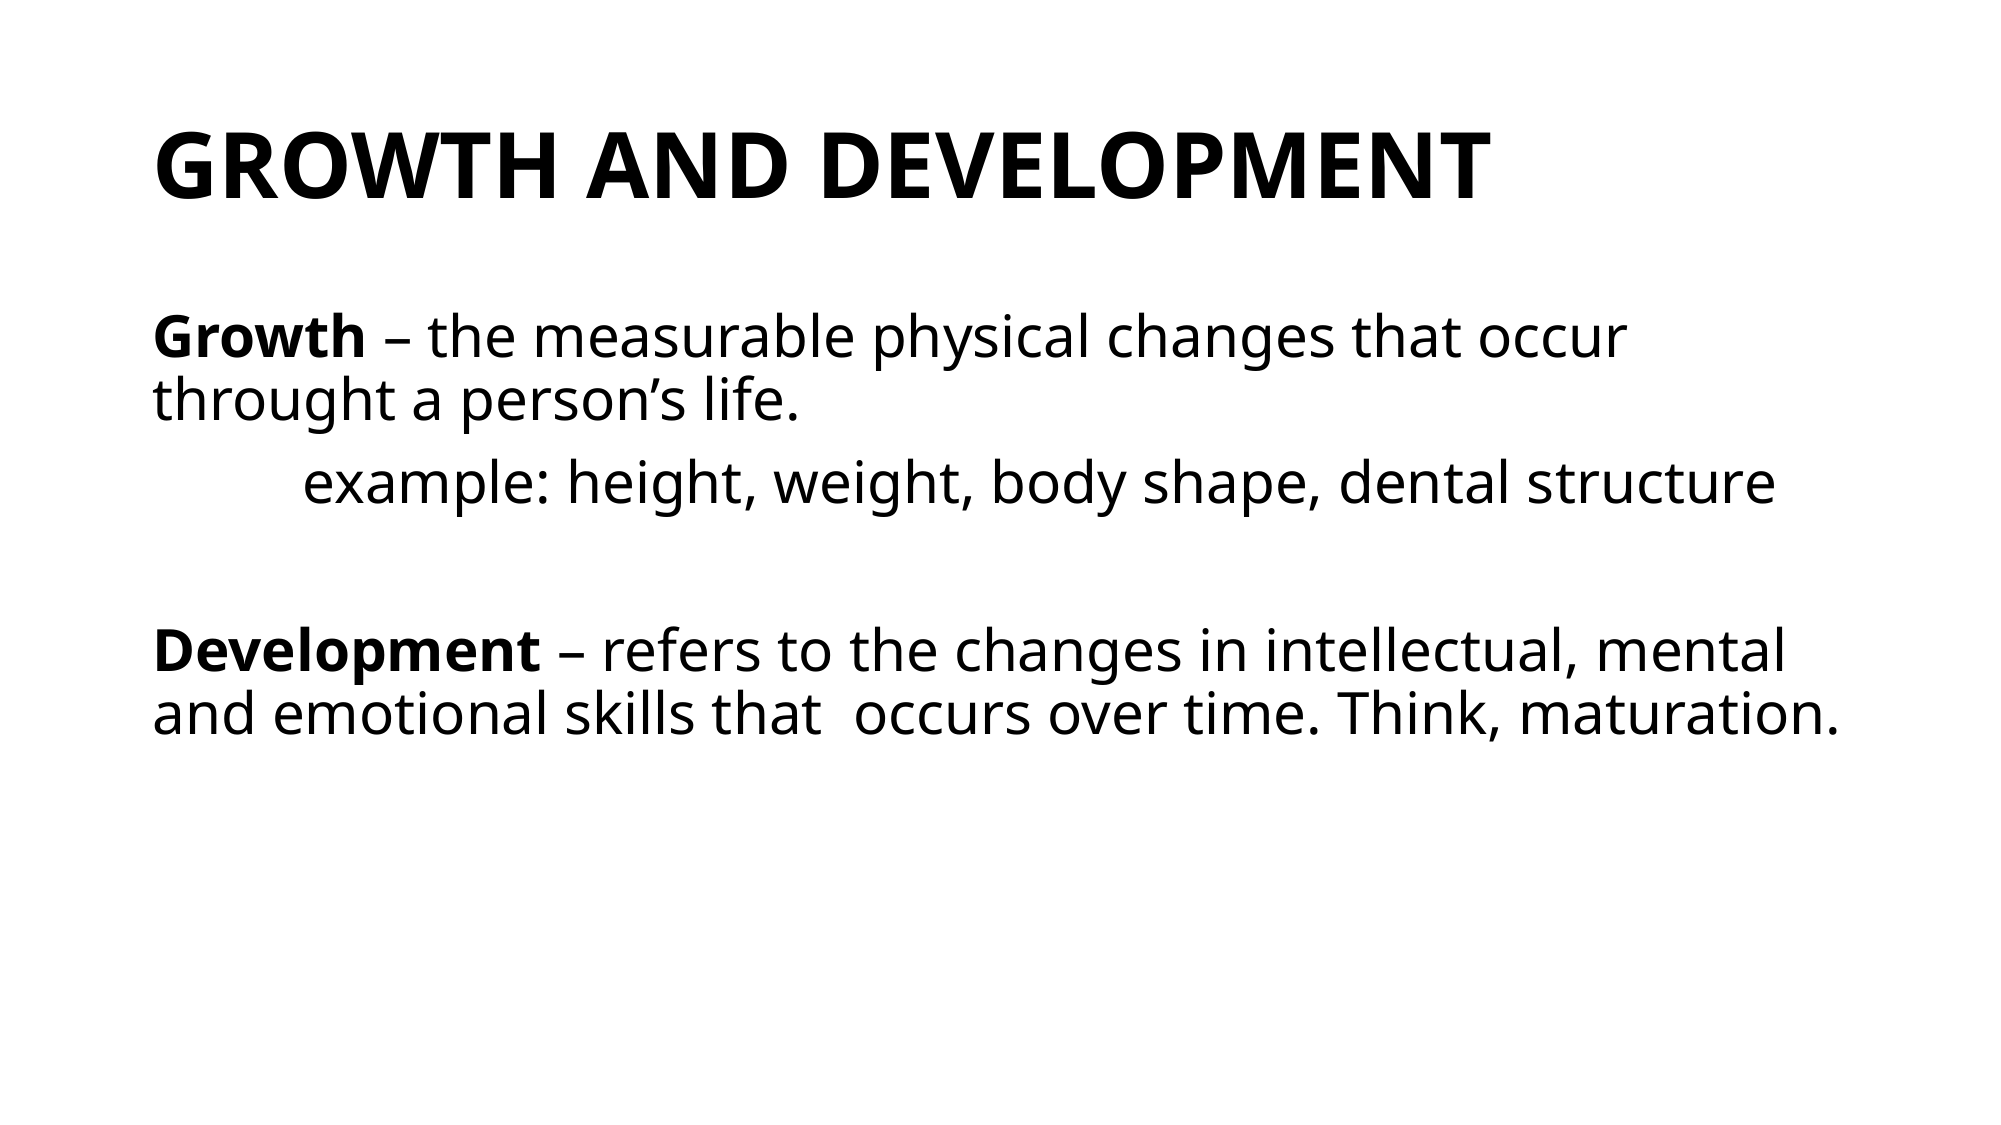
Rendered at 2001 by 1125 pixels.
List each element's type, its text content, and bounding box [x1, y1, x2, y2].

title GROWTH AND DEVELOPMENT [137, 59, 1863, 278]
list Growth – the measurable physical changes that occur throught a person’s life. example: height, weight, body shape, dental structure Development – refers to the changes in intellectual, mental and emotional skills that occurs over time. Think, maturation. [137, 299, 1863, 1014]
